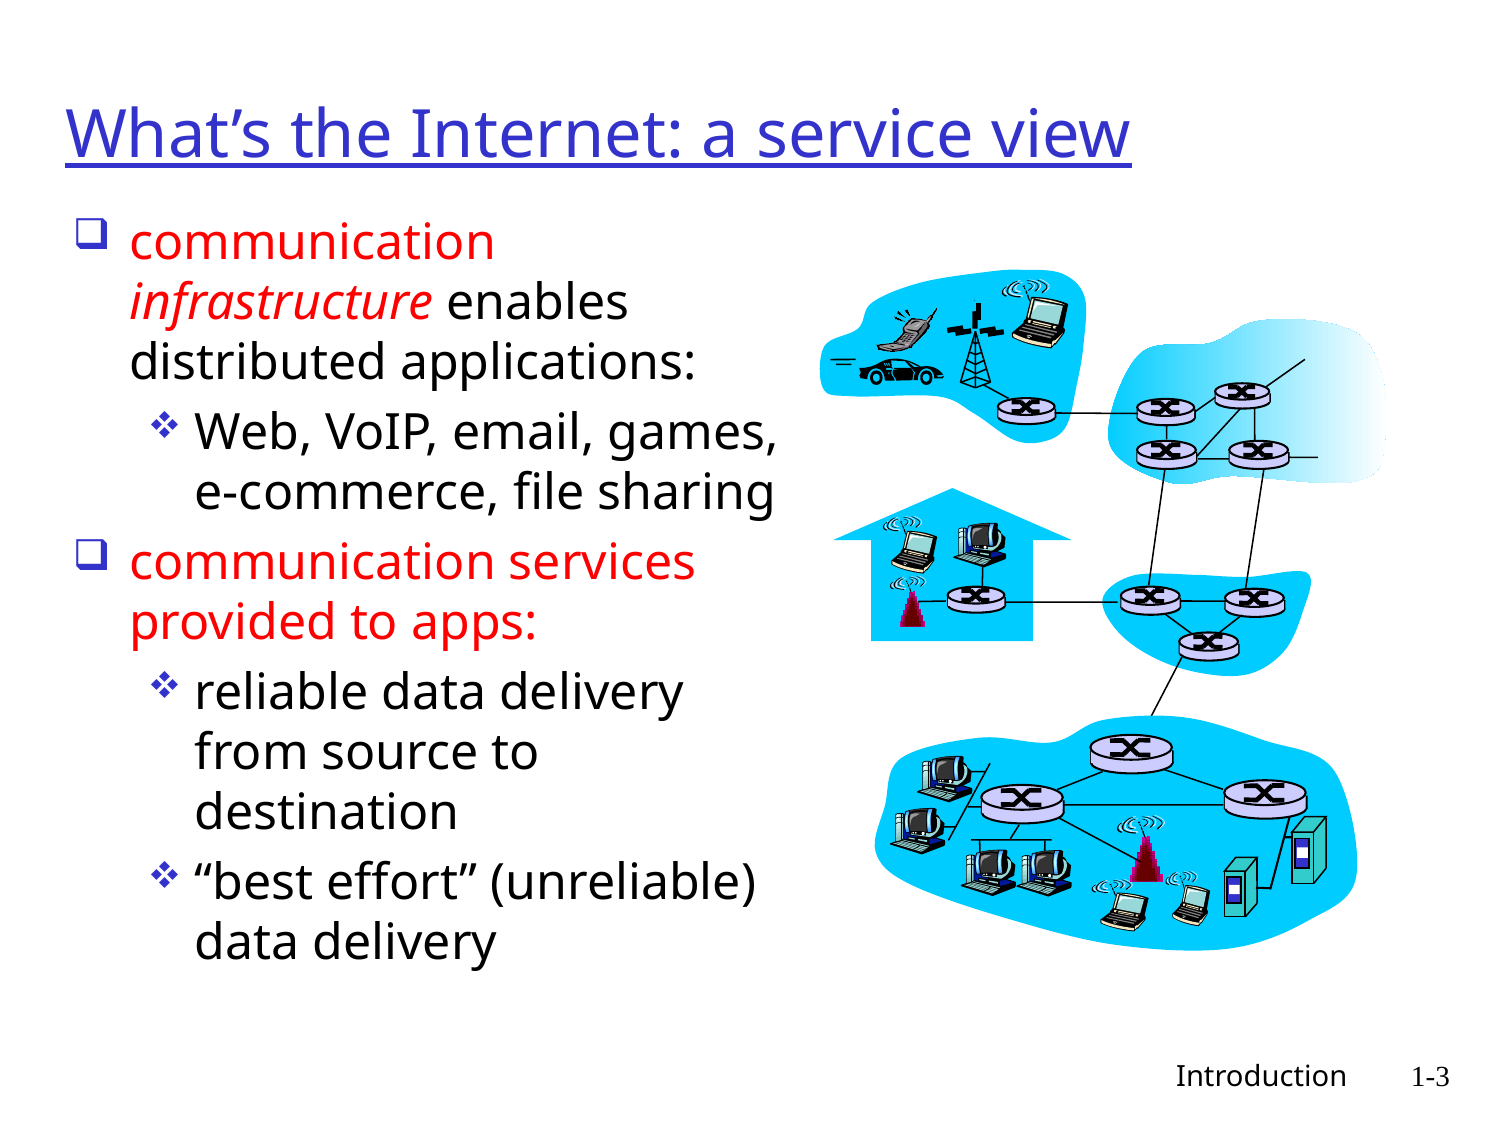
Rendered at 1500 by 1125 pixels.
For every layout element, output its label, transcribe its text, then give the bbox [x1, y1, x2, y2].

slide_number 1-3 [1362, 1049, 1466, 1125]
footer Introduction [887, 1049, 1362, 1125]
title What’s the Internet: a service view [49, 37, 1426, 226]
list communication infrastructure enables distributed applications: Web, VoIP, email, games, e-commerce, file sharing communication services provided to apps: reliable data delivery from source to destination “best effort” (unreliable) data delivery [57, 202, 820, 1047]
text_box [818, 268, 1388, 954]
